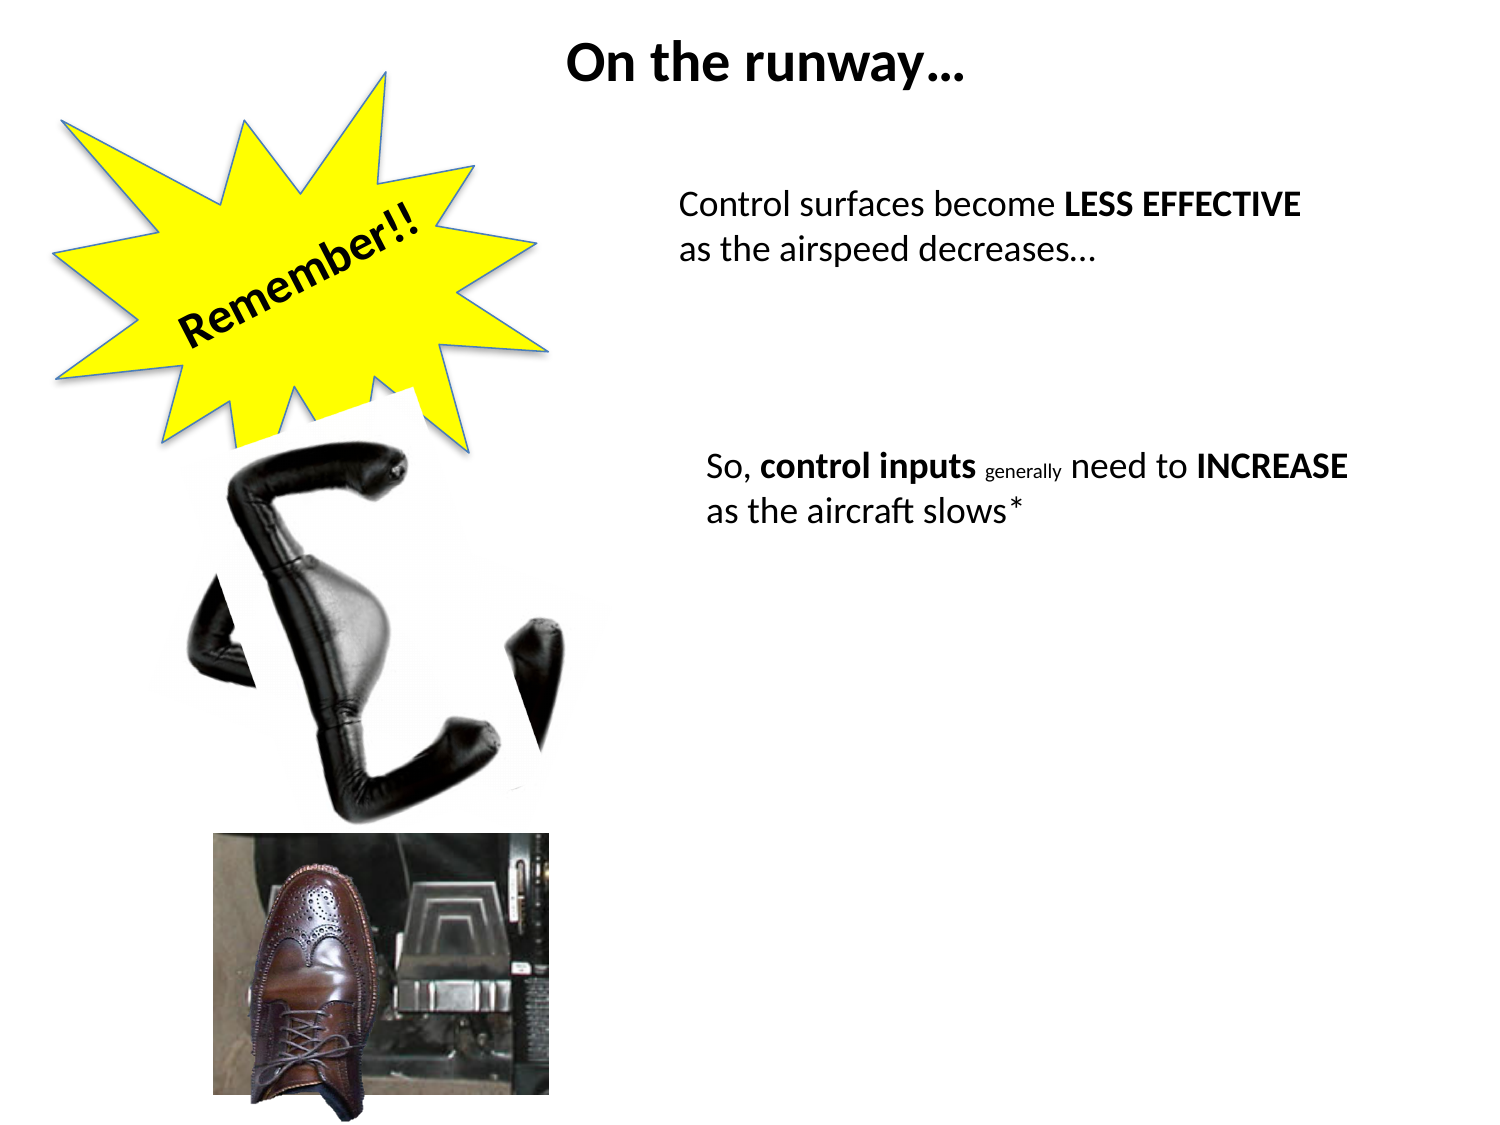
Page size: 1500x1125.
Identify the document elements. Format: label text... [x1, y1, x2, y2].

text_box So, control inputs generally need to INCREASE as the aircraft slows* [691, 433, 1364, 539]
text_box On the runway… [551, 15, 982, 101]
picture [149, 387, 611, 1125]
text_box [51, 71, 550, 454]
text_box Remember!! [151, 172, 445, 373]
text_box Control surfaces become LESS EFFECTIVE as the airspeed decreases… [663, 171, 1317, 277]
